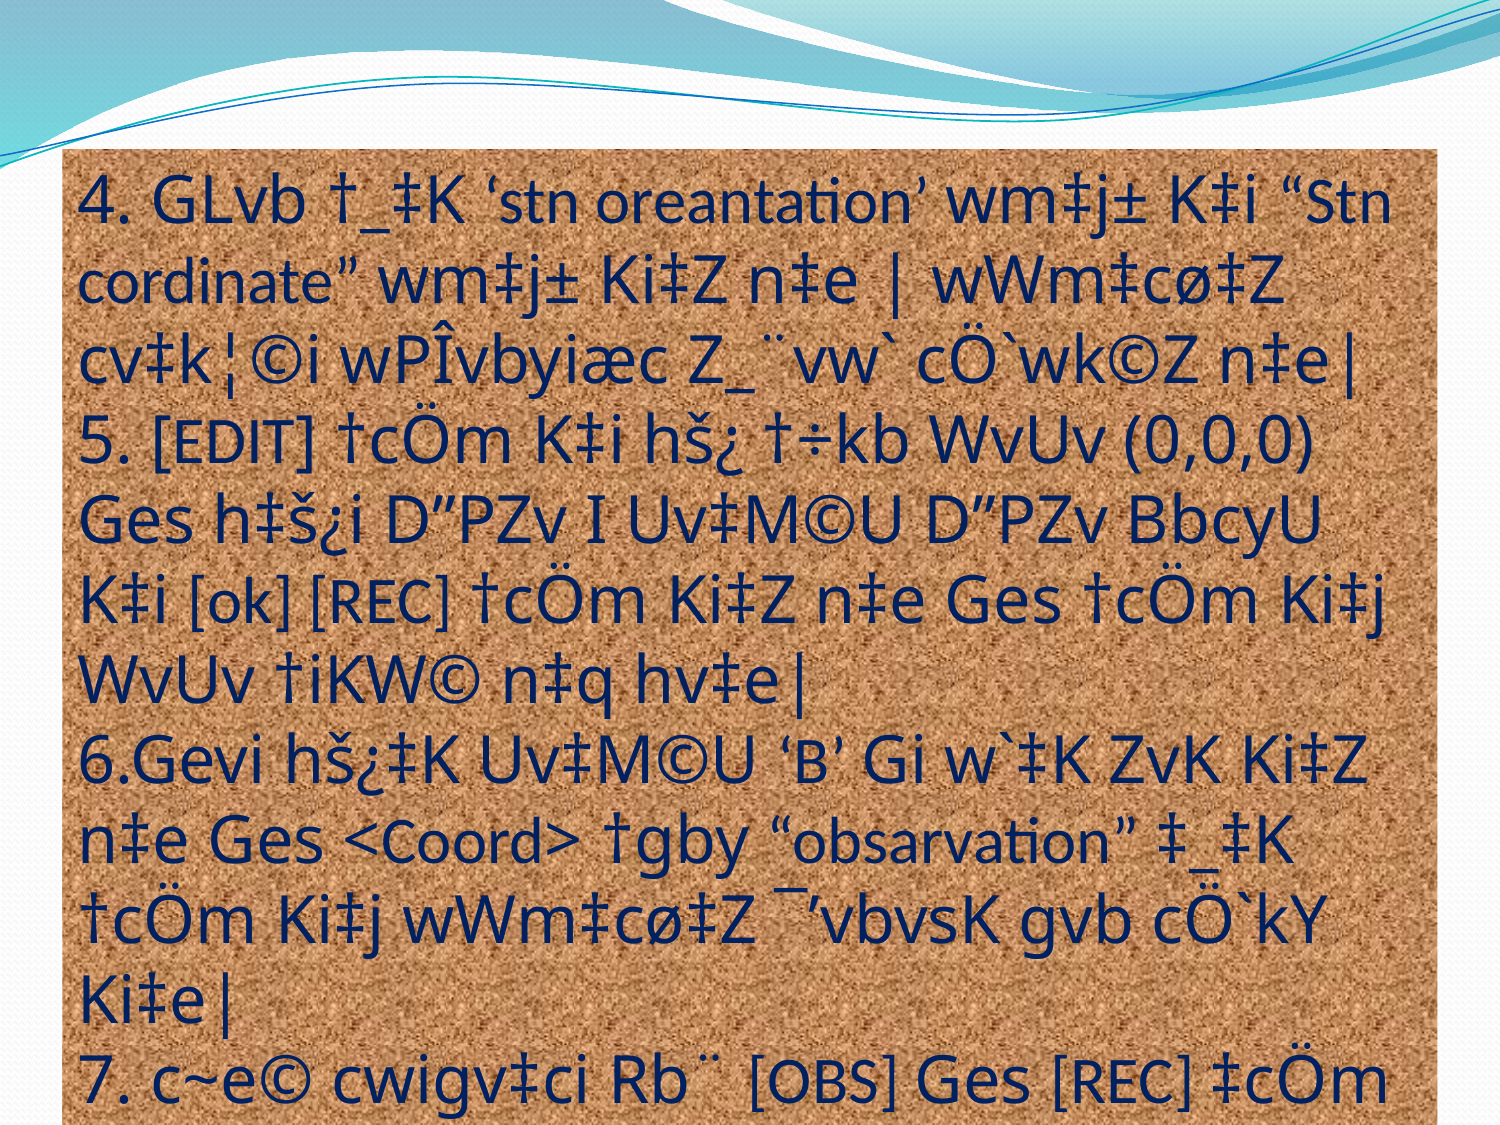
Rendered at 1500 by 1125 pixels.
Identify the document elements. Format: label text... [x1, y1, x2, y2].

text_box 4. GLvb †_‡K ‘stn oreantation’ wm‡j± K‡i “Stn cordinate” wm‡j± Ki‡Z n‡e | wWm‡cø‡Z cv‡k¦©i wPÎvbyiæc Z_¨vw` cÖ`wk©Z n‡e| 5. [EDIT] †cÖm K‡i hš¿ †÷kb WvUv (0,0,0) Ges h‡š¿i D”PZv I Uv‡M©U D”PZv BbcyU K‡i [ok] [REC] †cÖm Ki‡Z n‡e Ges †cÖm Ki‡j WvUv †iKW© n‡q hv‡e| 6.Gevi hš¿‡K Uv‡M©U ‘B’ Gi w`‡K ZvK Ki‡Z n‡e Ges <Coord> †gby “obsarvation” ‡_‡K †cÖm Ki‡j wWm‡cø‡Z ¯’vbvsK gvb cÖ`kY Ki‡e| 7. c~e© cwigv‡ci Rb¨ [OBS] Ges [REC] ‡cÖm Ki‡j WvUv †iKW© n‡q hv‡e| [62, 149, 1438, 1125]
